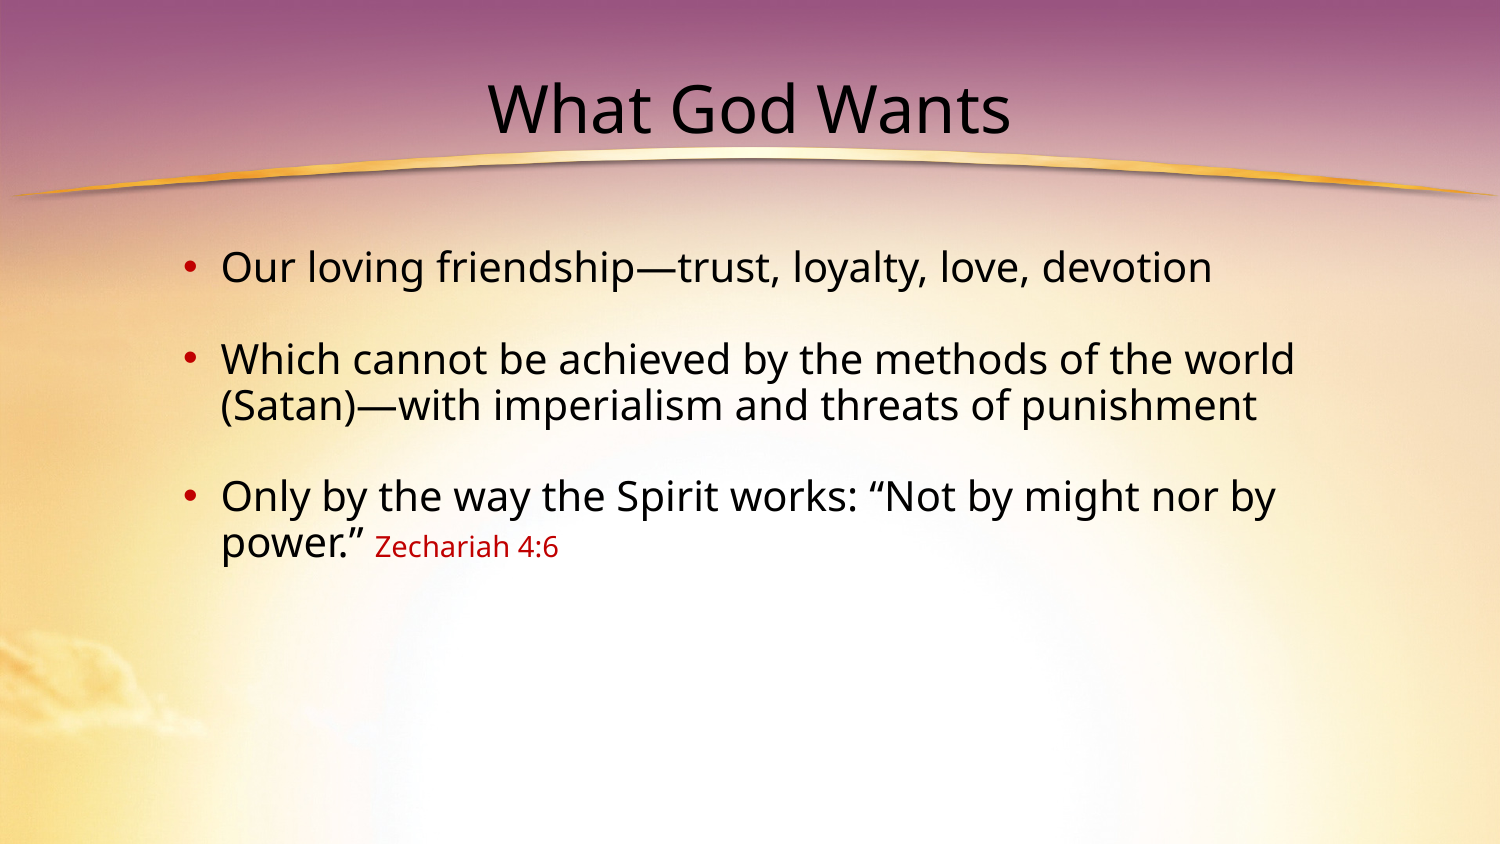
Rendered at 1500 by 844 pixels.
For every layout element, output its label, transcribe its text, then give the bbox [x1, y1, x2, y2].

title What God Wants [75, 27, 1425, 155]
picture [0, 0, 1500, 844]
list Our loving friendship—trust, loyalty, love, devotion Which cannot be achieved by the methods of the world (Satan)—with imperialism and threats of punishment Only by the way the Spirit works: “Not by might nor by power.” Zechariah 4:6 [168, 237, 1425, 774]
